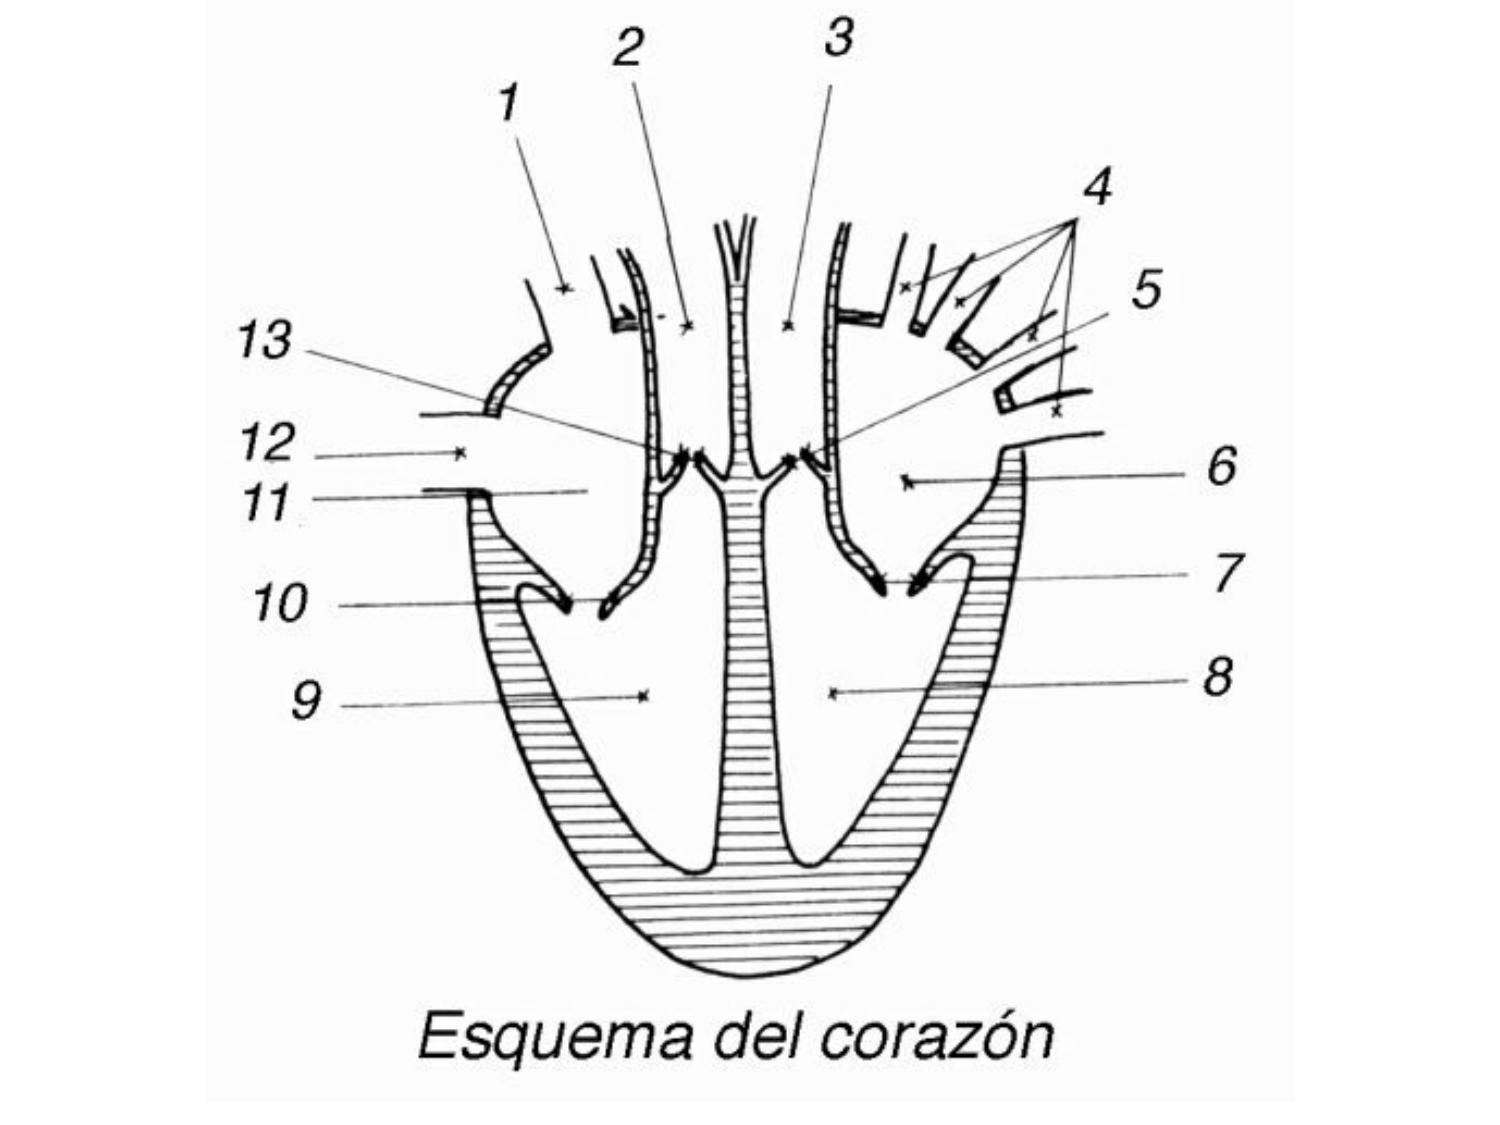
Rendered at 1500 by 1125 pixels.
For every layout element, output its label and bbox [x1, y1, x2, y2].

list [206, 0, 1294, 1102]
